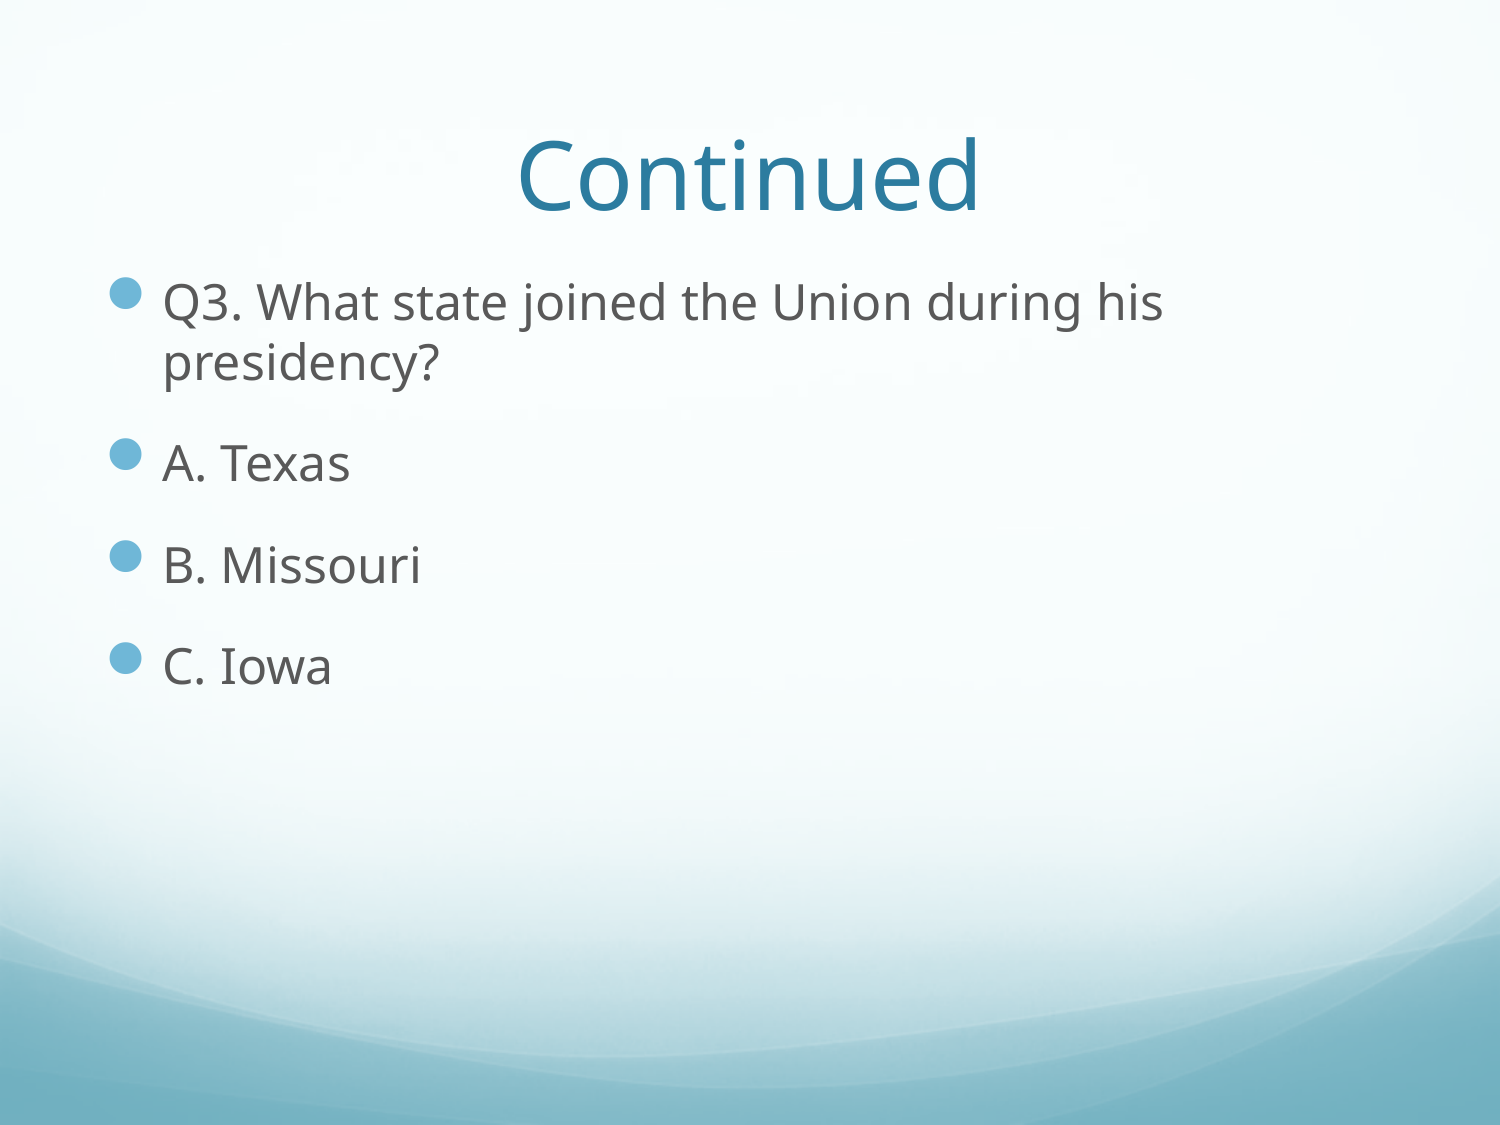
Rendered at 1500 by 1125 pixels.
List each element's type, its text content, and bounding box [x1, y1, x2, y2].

title Continued [90, 17, 1410, 237]
list Q3. What state joined the Union during his presidency? A. Texas B. Missouri C. Iowa [90, 262, 1410, 975]
